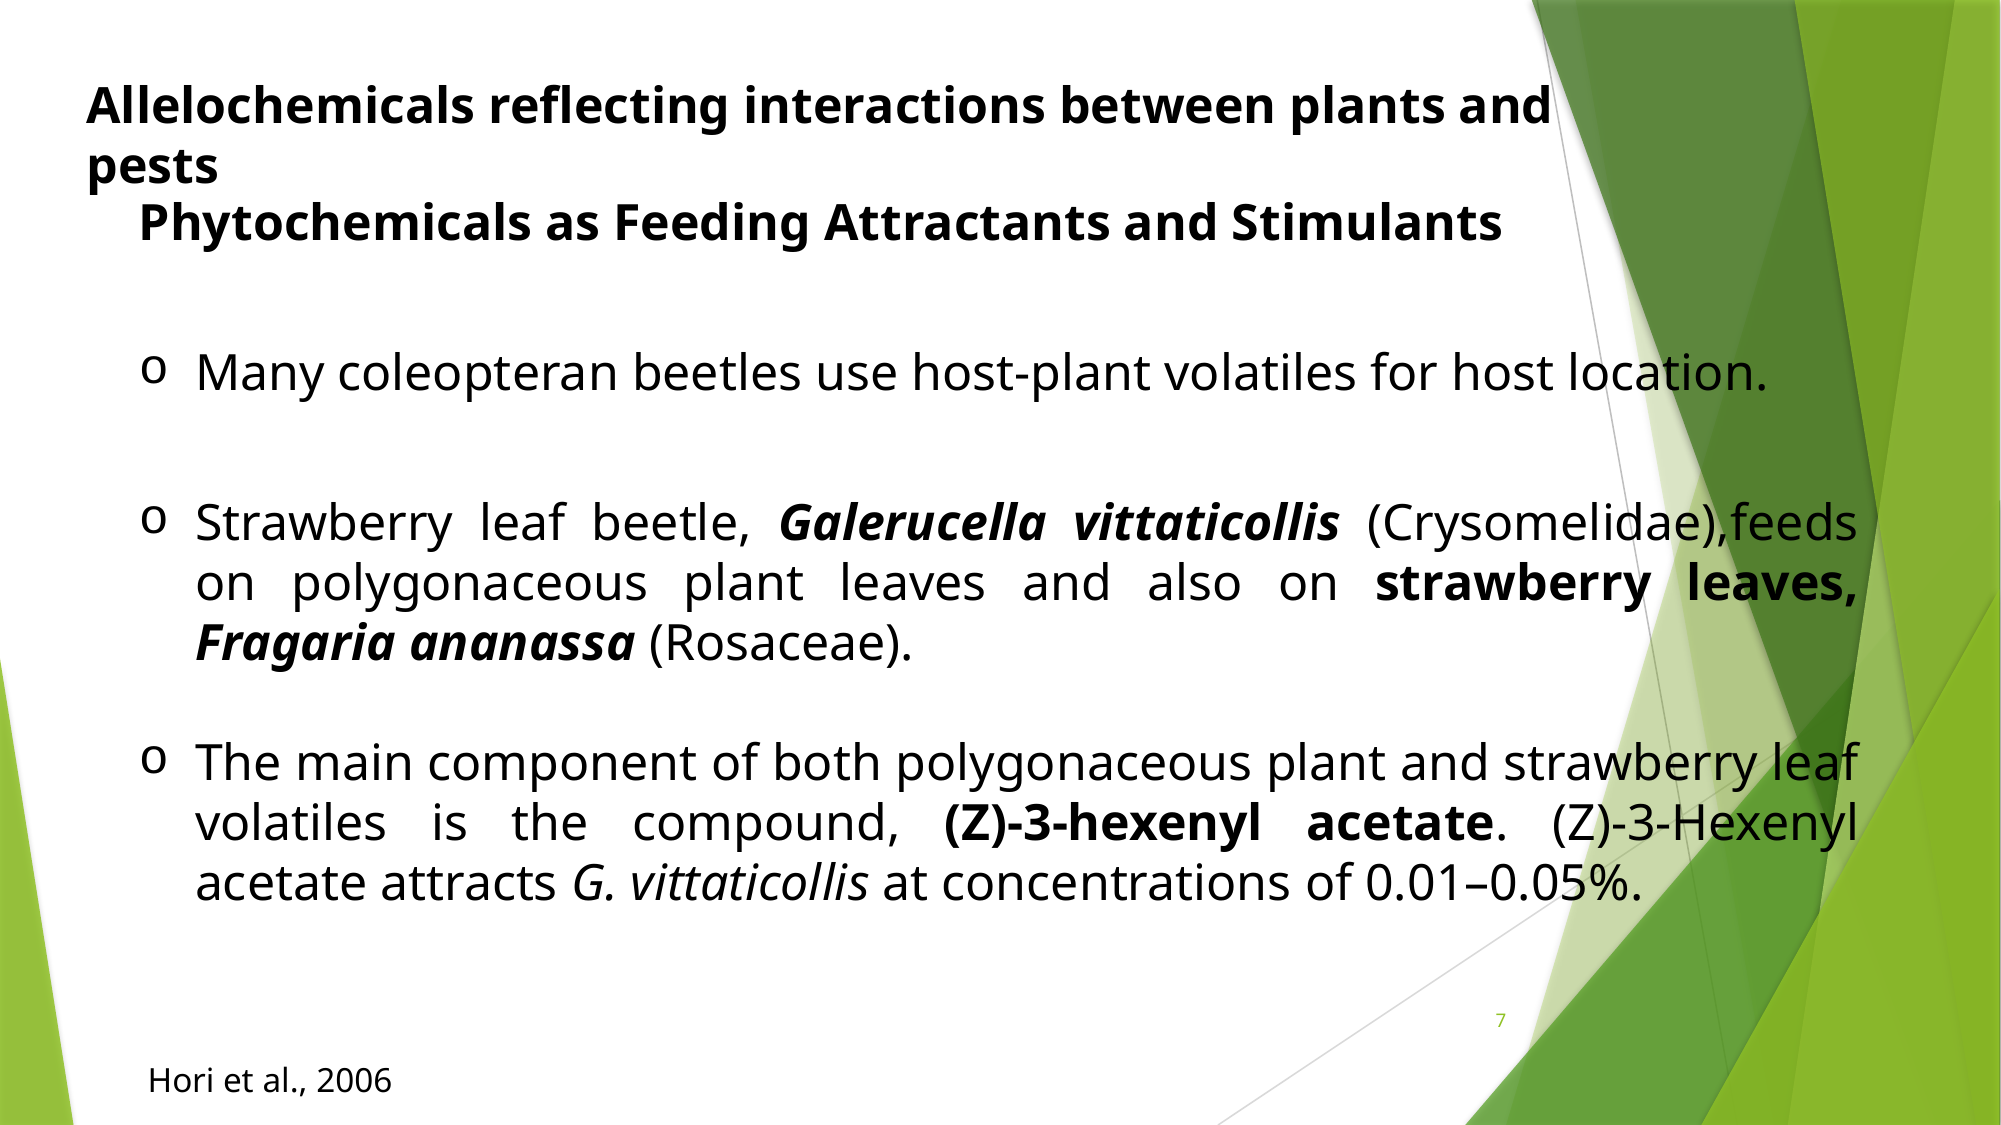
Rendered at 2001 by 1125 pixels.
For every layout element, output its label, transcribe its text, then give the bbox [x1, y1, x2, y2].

text_box Allelochemicals reflecting interactions between plants and pests [71, 66, 1626, 202]
text_box Phytochemicals as Feeding Attractants and Stimulants Many coleopteran beetles use host-plant volatiles for host location. Strawberry leaf beetle, Galerucella vittaticollis (Crysomelidae),feeds on polygonaceous plant leaves and also on strawberry leaves, Fragaria ananassa (Rosaceae). The main component of both polygonaceous plant and strawberry leaf volatiles is the compound, (Z)-3-hexenyl acetate. (Z)-3-Hexenyl acetate attracts G. vittaticollis at concentrations of 0.01–0.05%. [123, 182, 1874, 978]
slide_number 7 [1409, 991, 1522, 1051]
text_box Hori et al., 2006 [123, 1051, 535, 1107]
